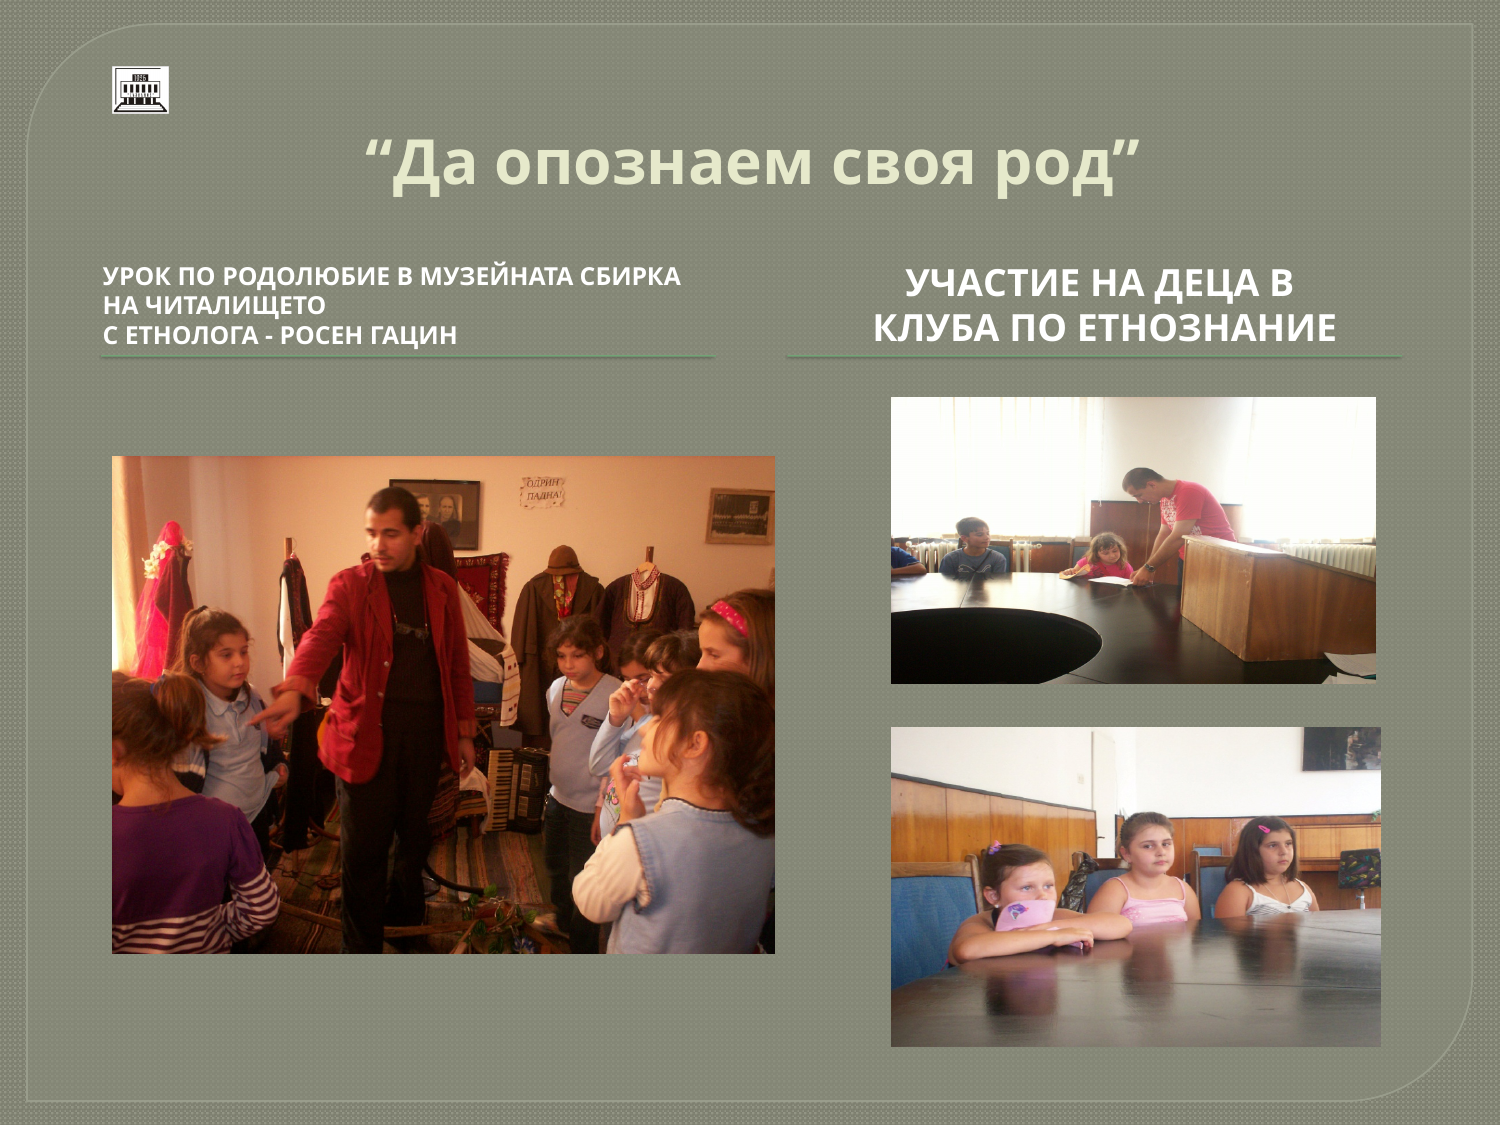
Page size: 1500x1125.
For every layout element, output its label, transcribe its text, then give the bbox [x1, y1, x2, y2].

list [111, 455, 776, 954]
picture [111, 66, 169, 114]
list Участие на деца в клуба по Етнознание [761, 251, 1425, 357]
list Урок по родолюбие в музейната сбирка на читалището с етнолога - Росен Гацин [75, 251, 738, 357]
title “Да опознаем своя род” [75, 113, 1425, 279]
picture [891, 727, 1381, 1048]
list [891, 396, 1377, 684]
